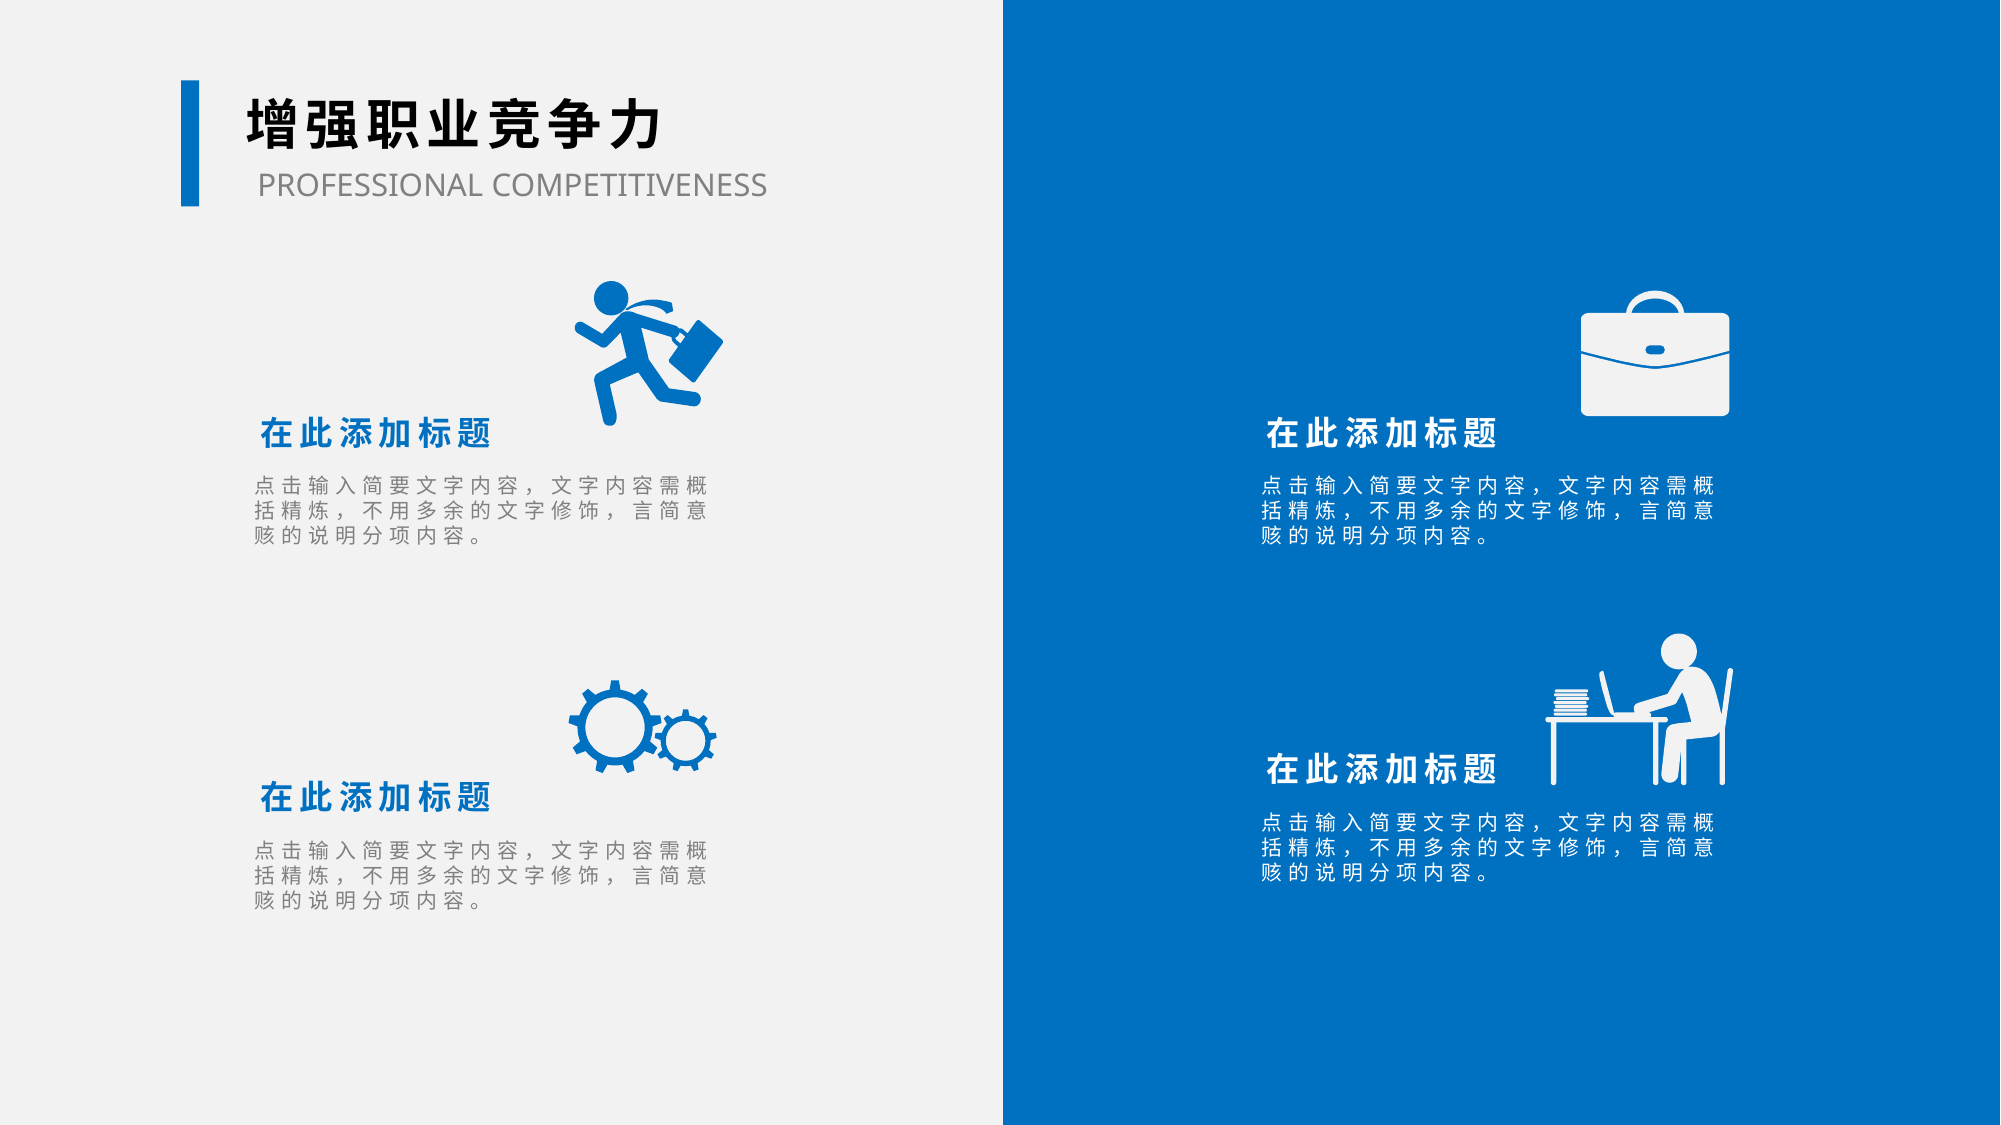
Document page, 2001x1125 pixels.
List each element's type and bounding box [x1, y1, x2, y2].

text_box [230, 83, 1055, 207]
text_box [240, 680, 738, 921]
text_box [180, 79, 200, 207]
text_box [1246, 633, 1744, 893]
text_box [240, 281, 738, 557]
text_box [1002, 0, 2000, 1125]
text_box [1246, 290, 1744, 557]
